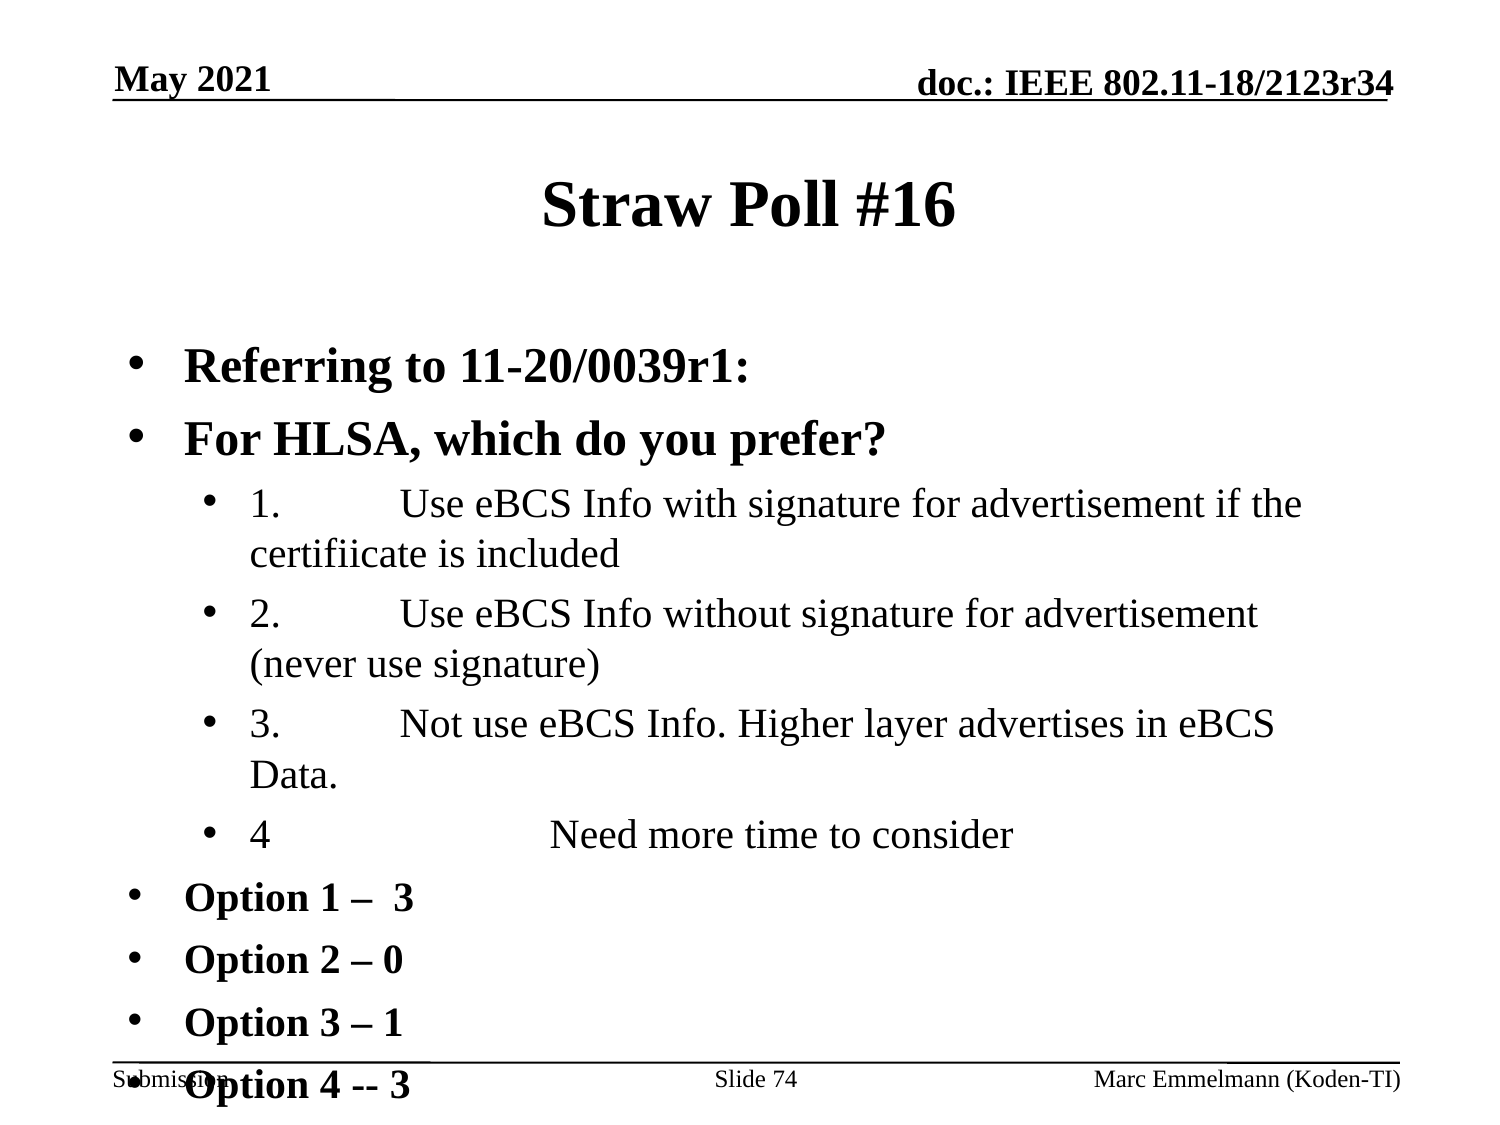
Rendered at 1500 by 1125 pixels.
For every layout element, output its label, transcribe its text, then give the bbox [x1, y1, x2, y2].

slide_number Slide 74 [712, 1061, 800, 1123]
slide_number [114, 54, 423, 100]
list Referring to 11-20/0039r1: For HLSA, which do you prefer? 1. Use eBCS Info with signature for advertisement if the certifiicate is included 2. Use eBCS Info without signature for advertisement (never use signature) 3. Not use eBCS Info. Higher layer advertises in eBCS Data. 4 Need more time to consider Option 1 – 3 Option 2 – 0 Option 3 – 1 Option 4 -- 3 [112, 324, 1388, 1000]
footer Marc Emmelmann (Koden-TI) [878, 1061, 1402, 1093]
title Straw Poll #16 [112, 112, 1388, 288]
